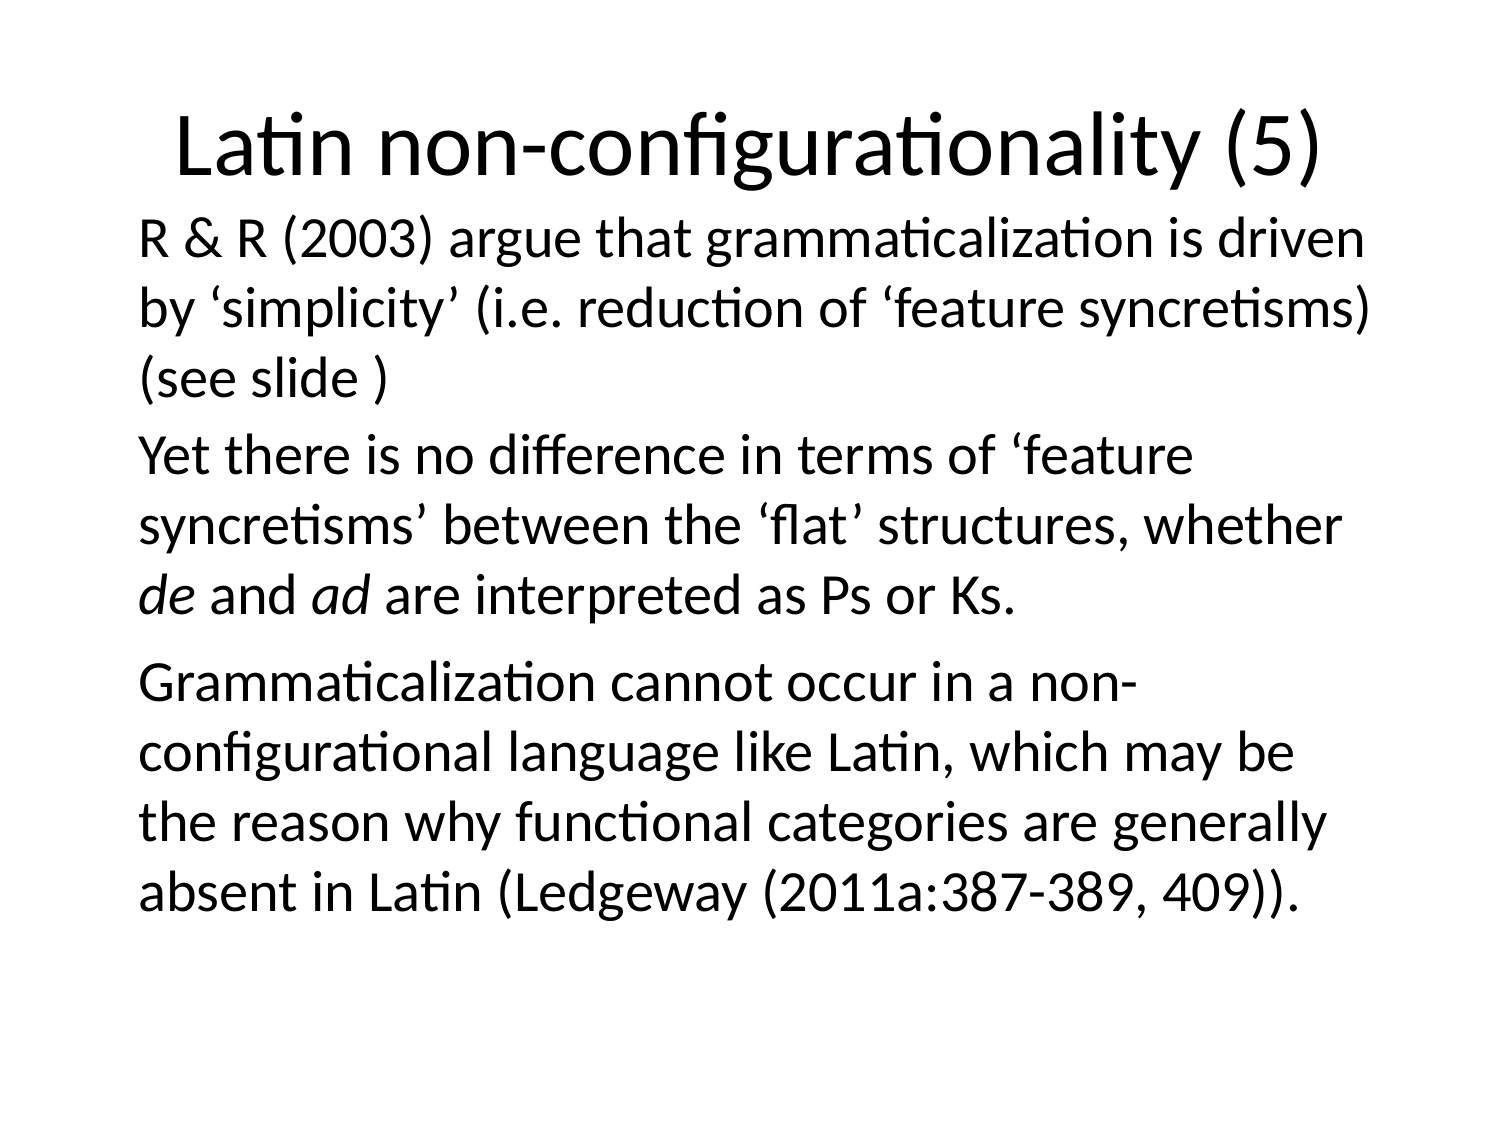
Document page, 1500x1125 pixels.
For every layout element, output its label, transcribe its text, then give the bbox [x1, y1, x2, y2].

text_box Grammaticalization cannot occur in a non-configurational language like Latin, which may be the reason why functional categories are generally absent in Latin (Ledgeway (2011a:387-389, 409)). [123, 636, 1400, 931]
text_box R & R (2003) argue that grammaticalization is driven by ‘simplicity’ (i.e. reduction of ‘feature syncretisms) (see slide ) [123, 191, 1400, 408]
title Latin non-configurationality (5) [75, 45, 1425, 233]
text_box Yet there is no difference in terms of ‘feature syncretisms’ between the ‘flat’ structures, whether de and ad are interpreted as Ps or Ks. [123, 408, 1400, 634]
